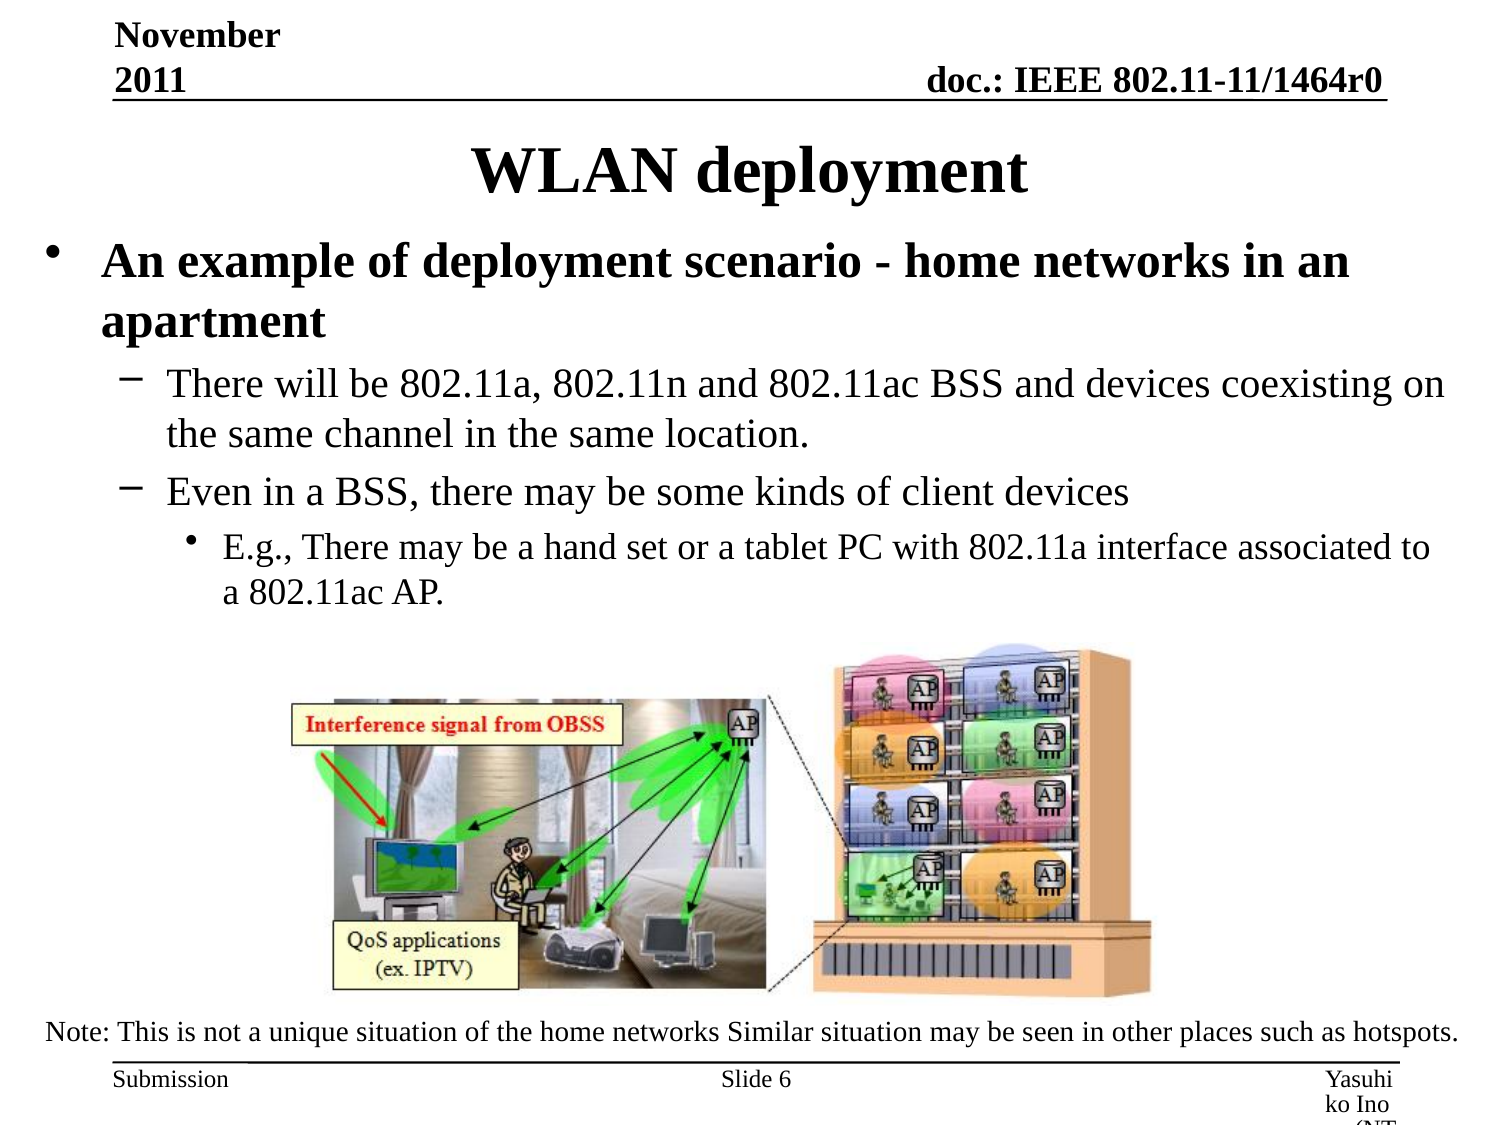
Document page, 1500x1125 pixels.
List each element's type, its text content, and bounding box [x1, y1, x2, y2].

list An example of deployment scenario - home networks in an apartment There will be 802.11a, 802.11n and 802.11ac BSS and devices coexisting on the same channel in the same location. Even in a BSS, there may be some kinds of client devices E.g., There may be a hand set or a tablet PC with 802.11a interface associated to a 802.11ac AP. [29, 219, 1471, 634]
slide_number Slide 6 [712, 1062, 800, 1093]
picture [290, 642, 1170, 1006]
text_box Note: This is not a unique situation of the home networks Similar situation may be seen in other places such as hotspots. [17, 1005, 1489, 1056]
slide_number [114, 54, 290, 100]
title WLAN deployment [112, 112, 1388, 219]
footer Yasuhiko Inoue (NTT), et. al. [1325, 1062, 1402, 1093]
